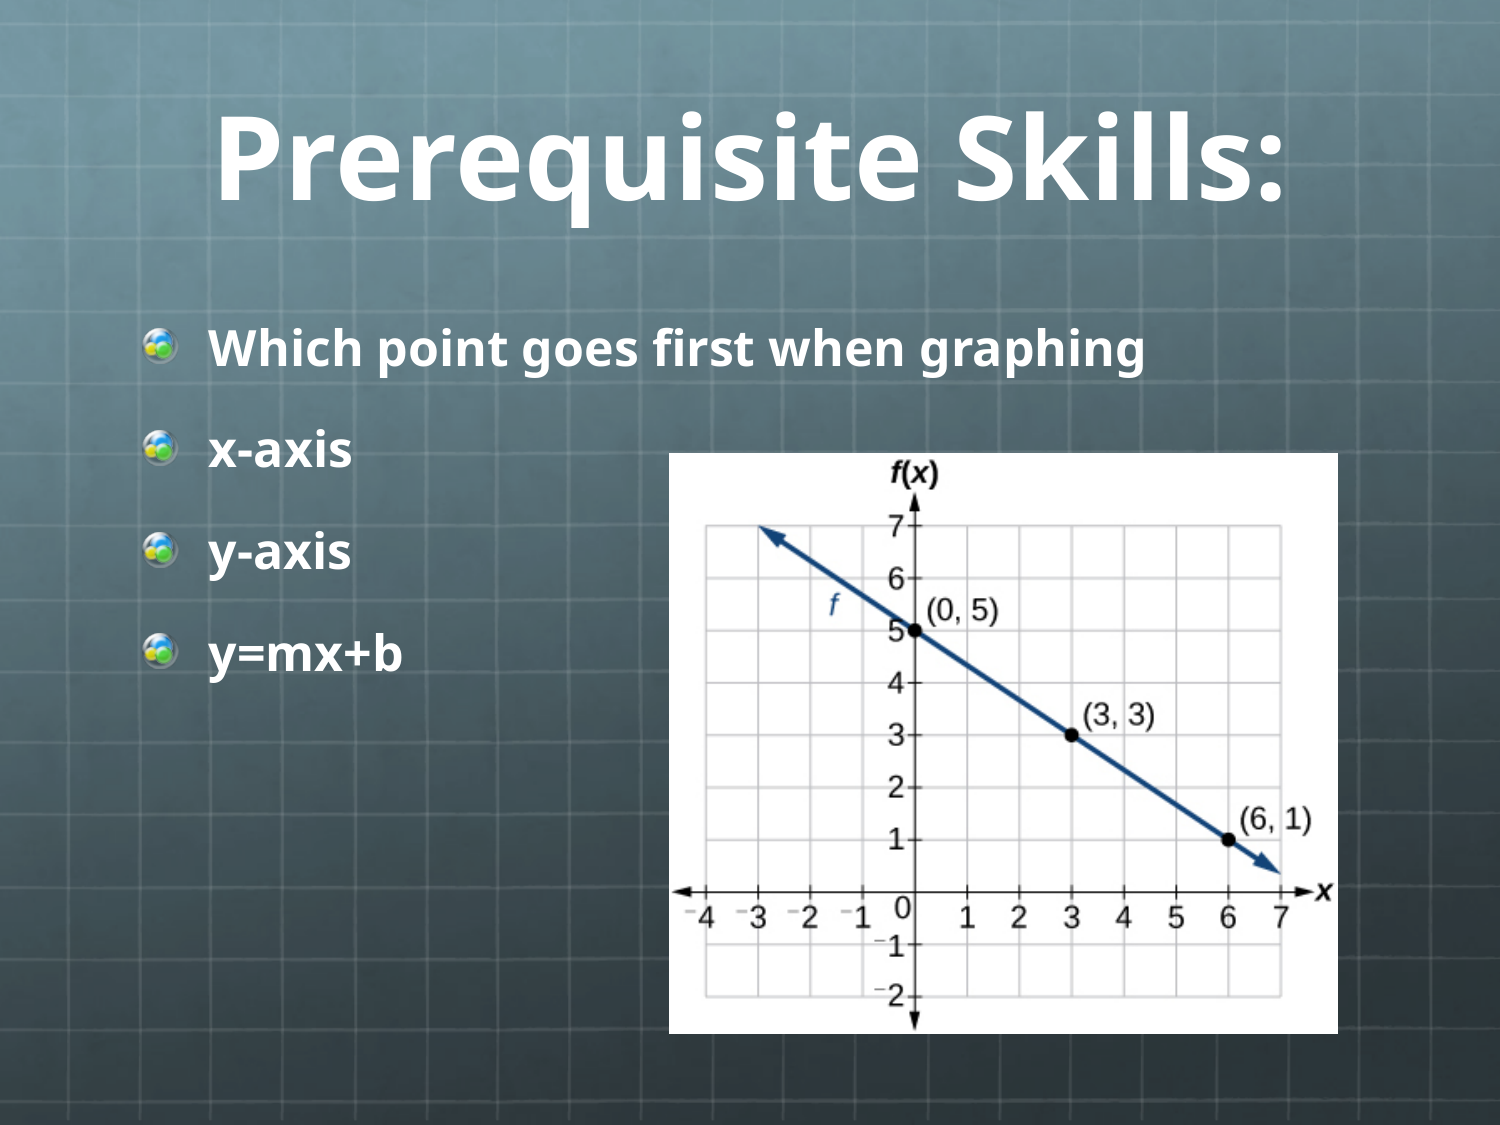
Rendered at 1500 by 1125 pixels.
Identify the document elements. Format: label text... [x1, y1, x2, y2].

title Prerequisite Skills: [127, 17, 1372, 289]
picture [0, 0, 1500, 1125]
list Which point goes first when graphing x-axis y-axis y=mx+b [127, 308, 1372, 958]
